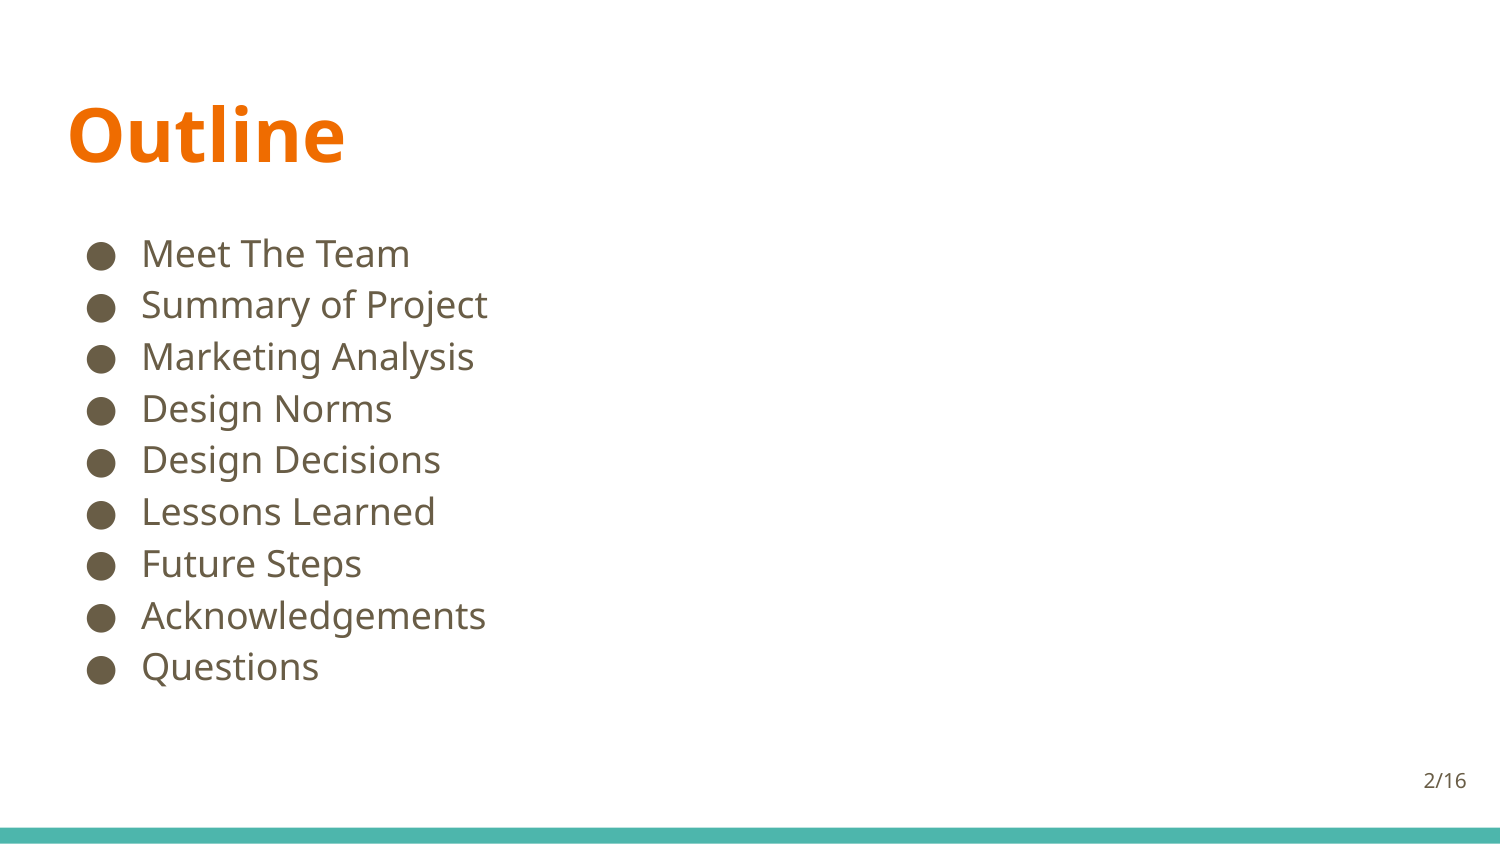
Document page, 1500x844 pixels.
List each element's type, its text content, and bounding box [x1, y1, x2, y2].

list Meet The Team Summary of Project Marketing Analysis Design Norms Design Decisions Lessons Learned Future Steps Acknowledgements Questions [51, 207, 1449, 750]
title Outline [51, 72, 1449, 189]
slide_number ‹#›/16 [1391, 749, 1482, 815]
